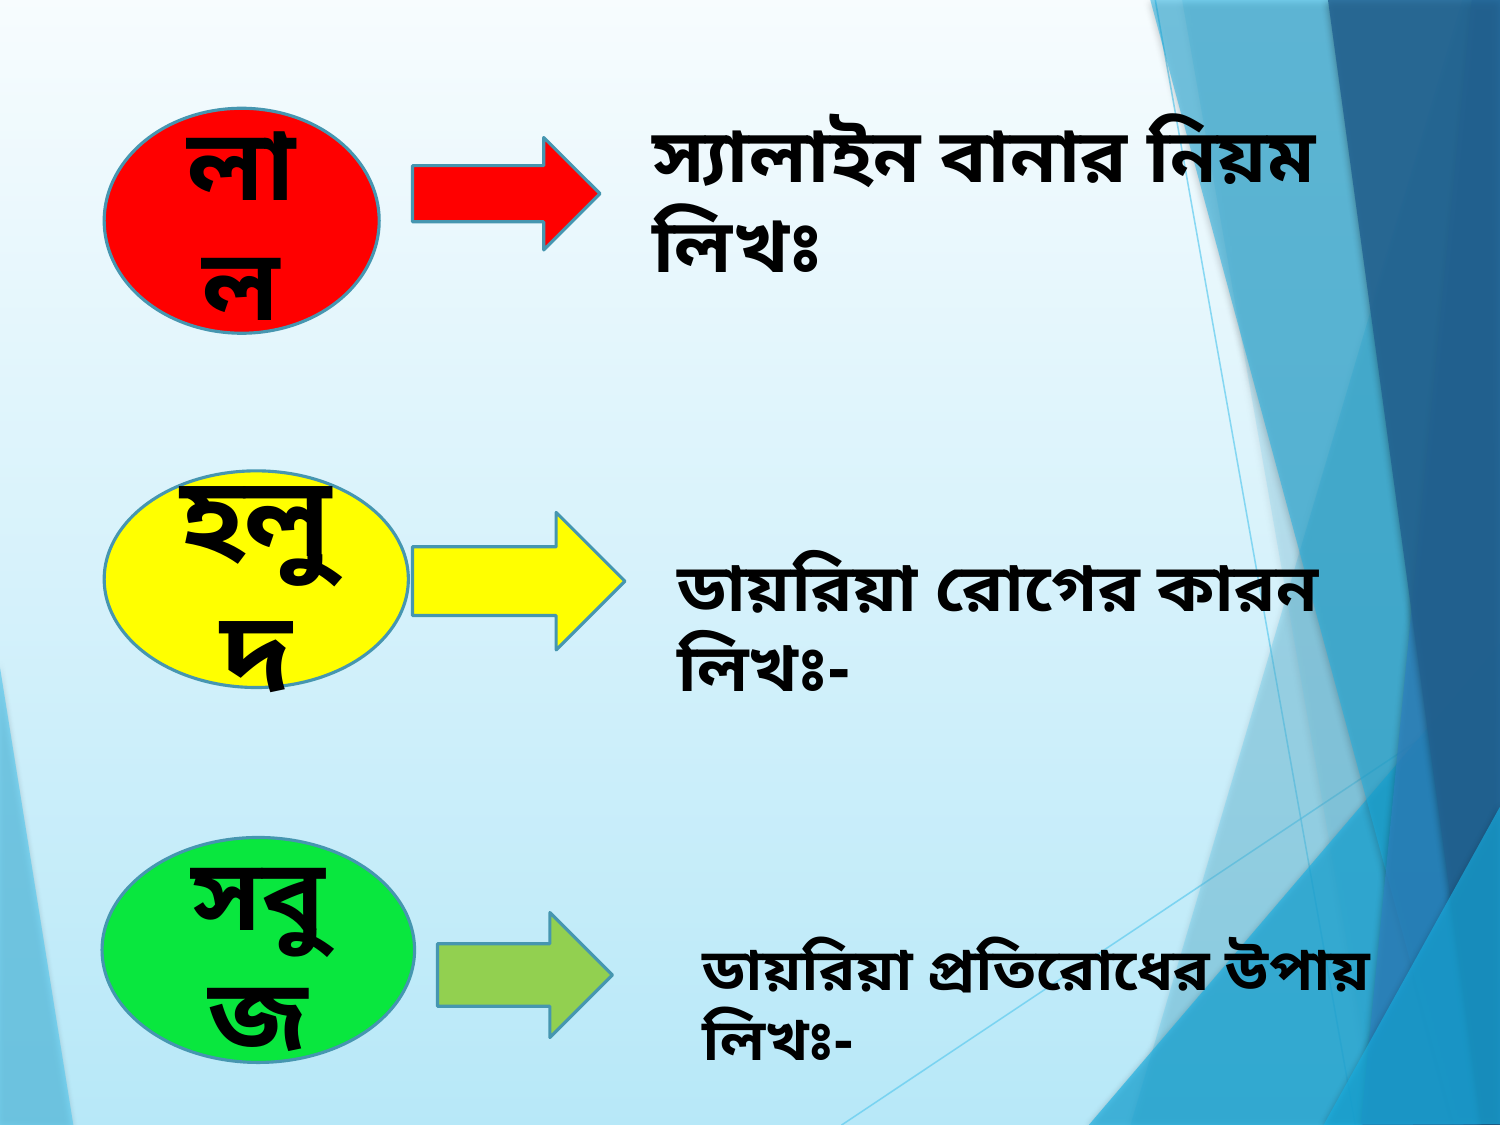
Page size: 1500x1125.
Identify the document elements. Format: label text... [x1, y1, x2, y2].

text_box ডায়রিয়া রোগের কারন লিখঃ- [662, 537, 1475, 713]
text_box [410, 510, 627, 652]
text_box হলুদ [102, 469, 410, 690]
text_box লাল [102, 106, 381, 335]
text_box স্যালাইন বানার নিয়ম লিখঃ [637, 99, 1450, 295]
text_box [435, 911, 614, 1039]
text_box সবুজ [100, 835, 417, 1065]
text_box ডায়রিয়া প্রতিরোধের উপায় লিখঃ- [687, 924, 1475, 1080]
text_box [410, 136, 602, 252]
